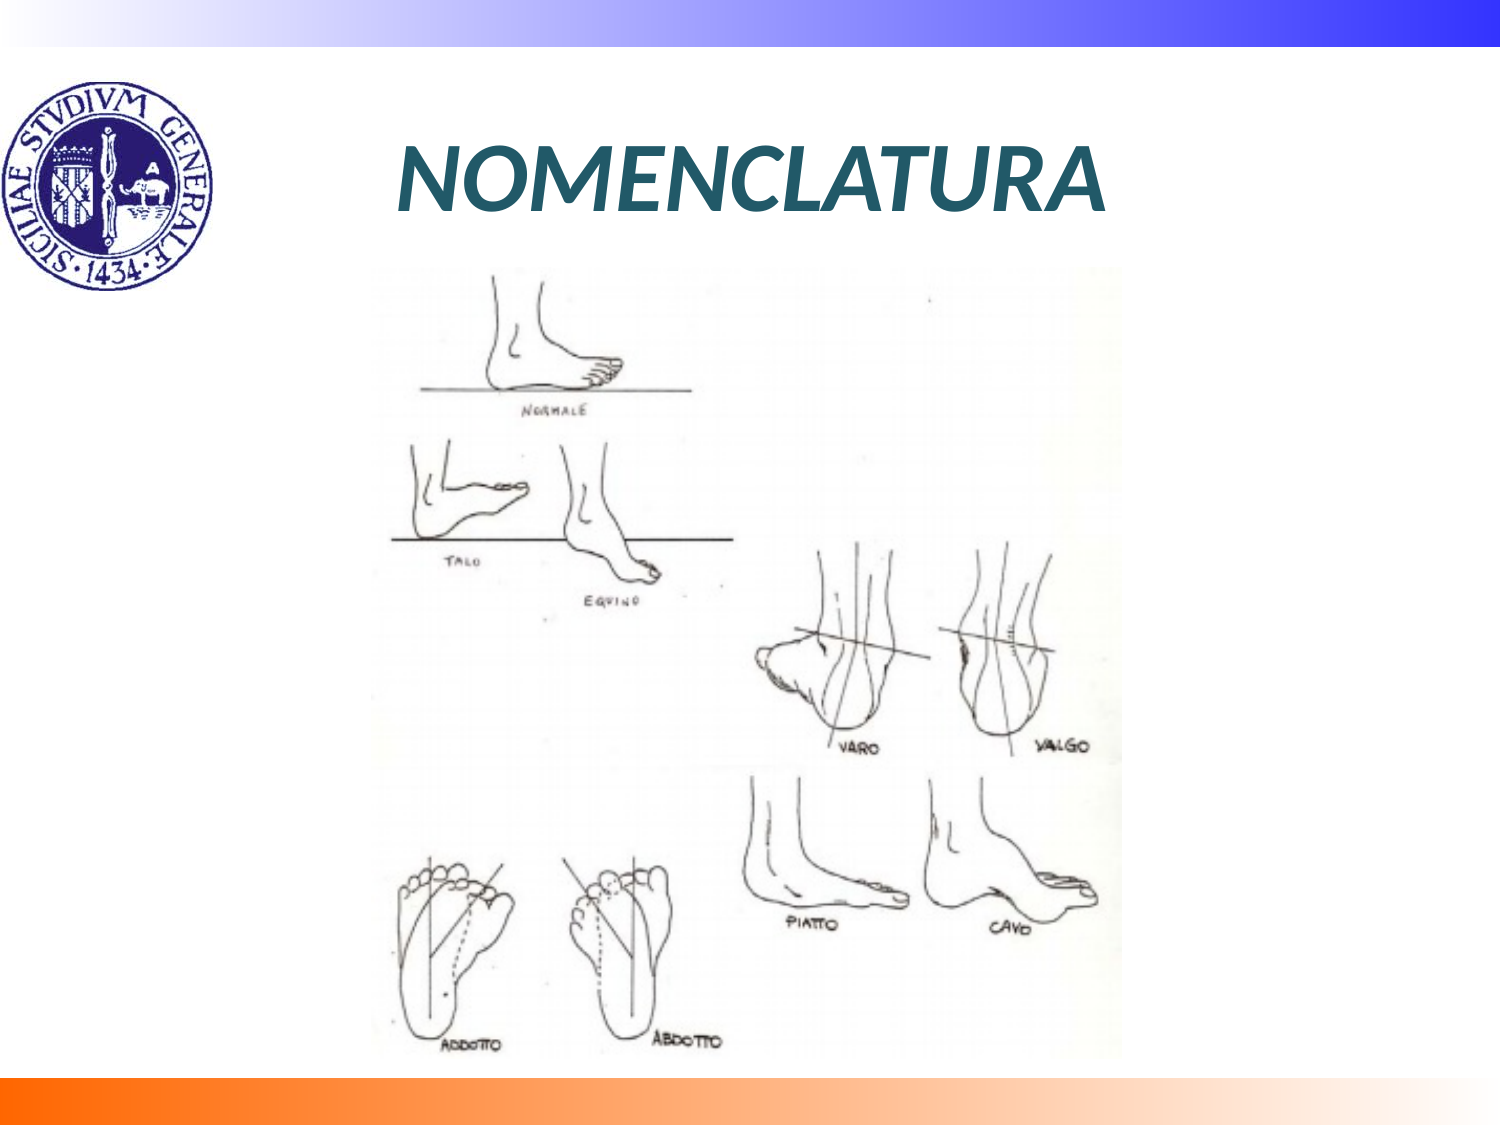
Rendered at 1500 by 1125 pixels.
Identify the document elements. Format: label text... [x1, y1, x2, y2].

text_box NOMENCLATURA [213, 78, 1427, 266]
picture [371, 266, 1122, 1059]
picture [0, 77, 213, 292]
text_box [0, 1078, 1500, 1125]
text_box [0, 0, 1500, 47]
